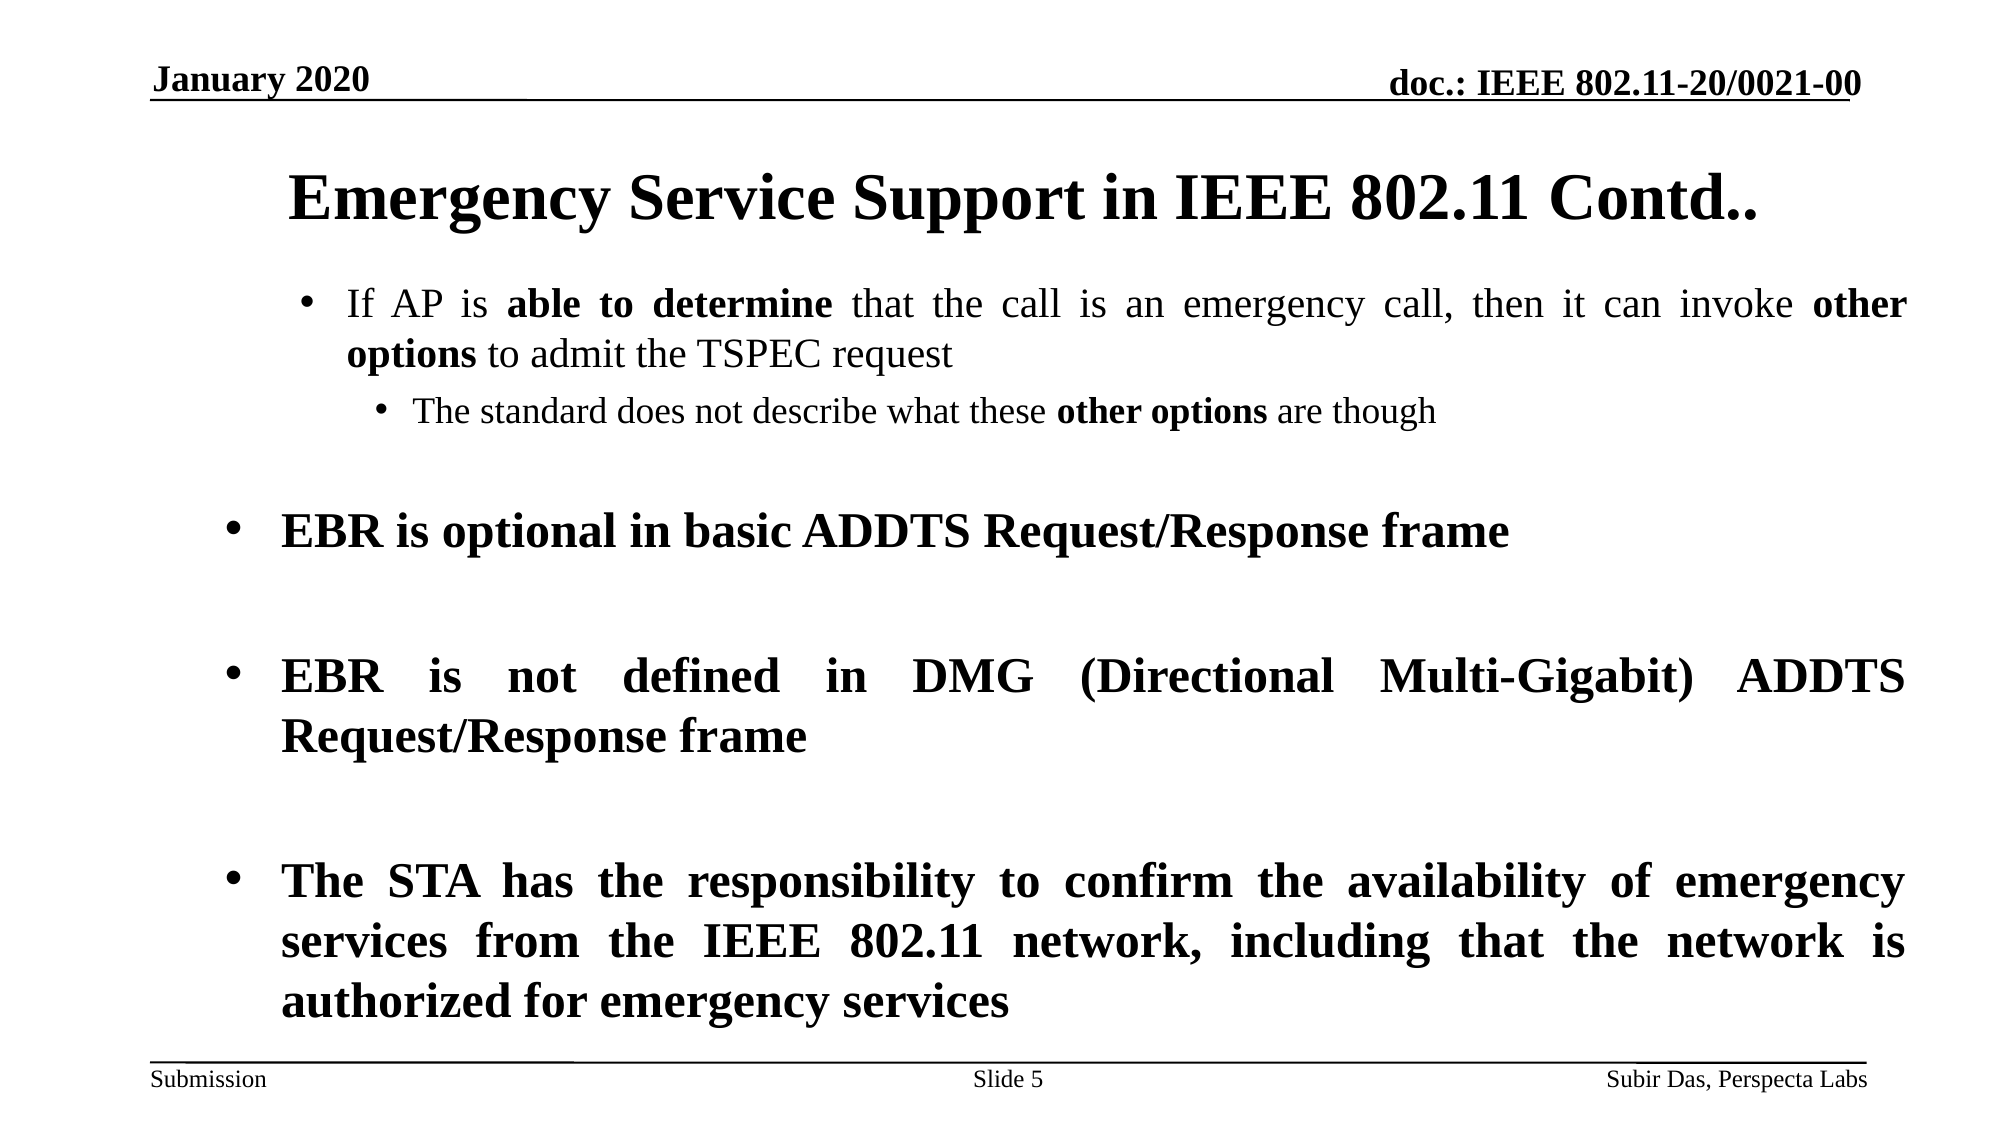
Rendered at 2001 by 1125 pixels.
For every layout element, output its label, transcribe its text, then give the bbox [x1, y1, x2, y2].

title Emergency Service Support in IEEE 802.11 Contd.. [199, 117, 1851, 269]
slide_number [152, 54, 563, 100]
slide_number Slide 5 [950, 1061, 1067, 1123]
footer Subir Das, Perspecta Labs [1171, 1061, 1869, 1093]
list If AP is able to determine that the call is an emergency call, then it can invoke other options to admit the TSPEC request The standard does not describe what these other options are though EBR is optional in basic ADDTS Request/Response frame EBR is not defined in DMG (Directional Multi-Gigabit) ADDTS Request/Response frame The STA has the responsibility to confirm the availability of emergency services from the IEEE 802.11 network, including that the network is authorized for emergency services [209, 268, 1923, 1038]
